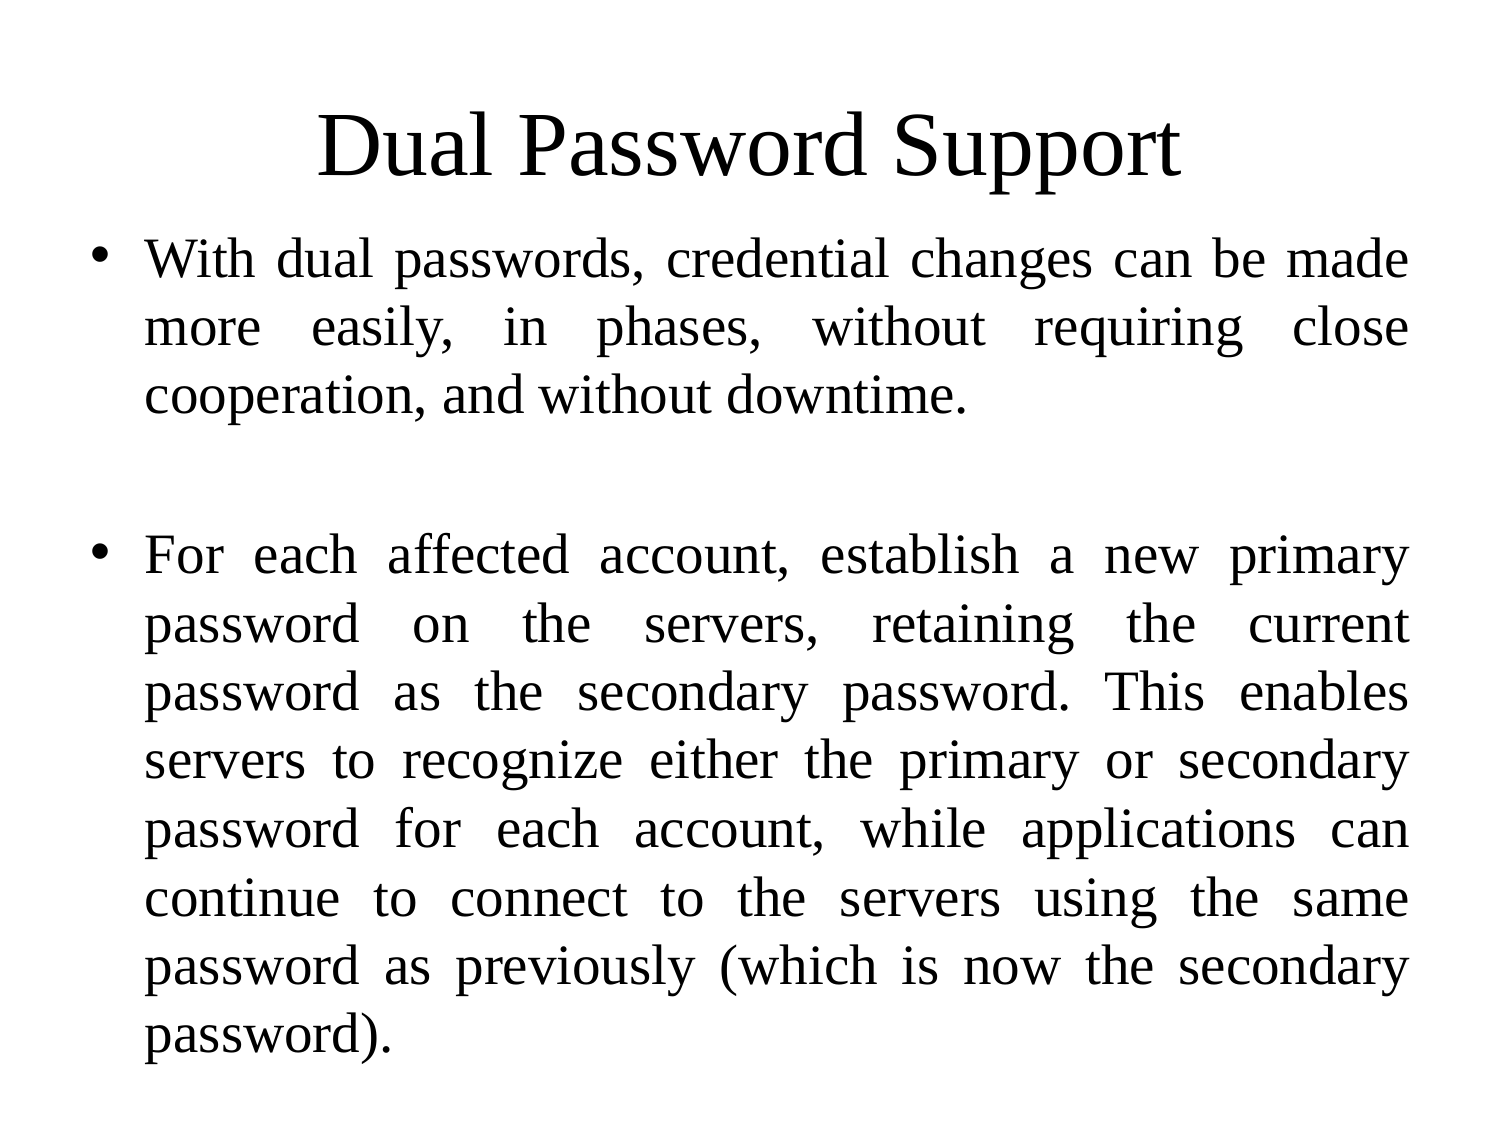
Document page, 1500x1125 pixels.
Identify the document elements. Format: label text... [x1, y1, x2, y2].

list With dual passwords, credential changes can be made more easily, in phases, without requiring close cooperation, and without downtime. For each affected account, establish a new primary password on the servers, retaining the current password as the secondary password. This enables servers to recognize either the primary or secondary password for each account, while applications can continue to connect to the servers using the same password as previously (which is now the secondary password). [75, 212, 1425, 1075]
title Dual Password Support [75, 45, 1425, 212]
